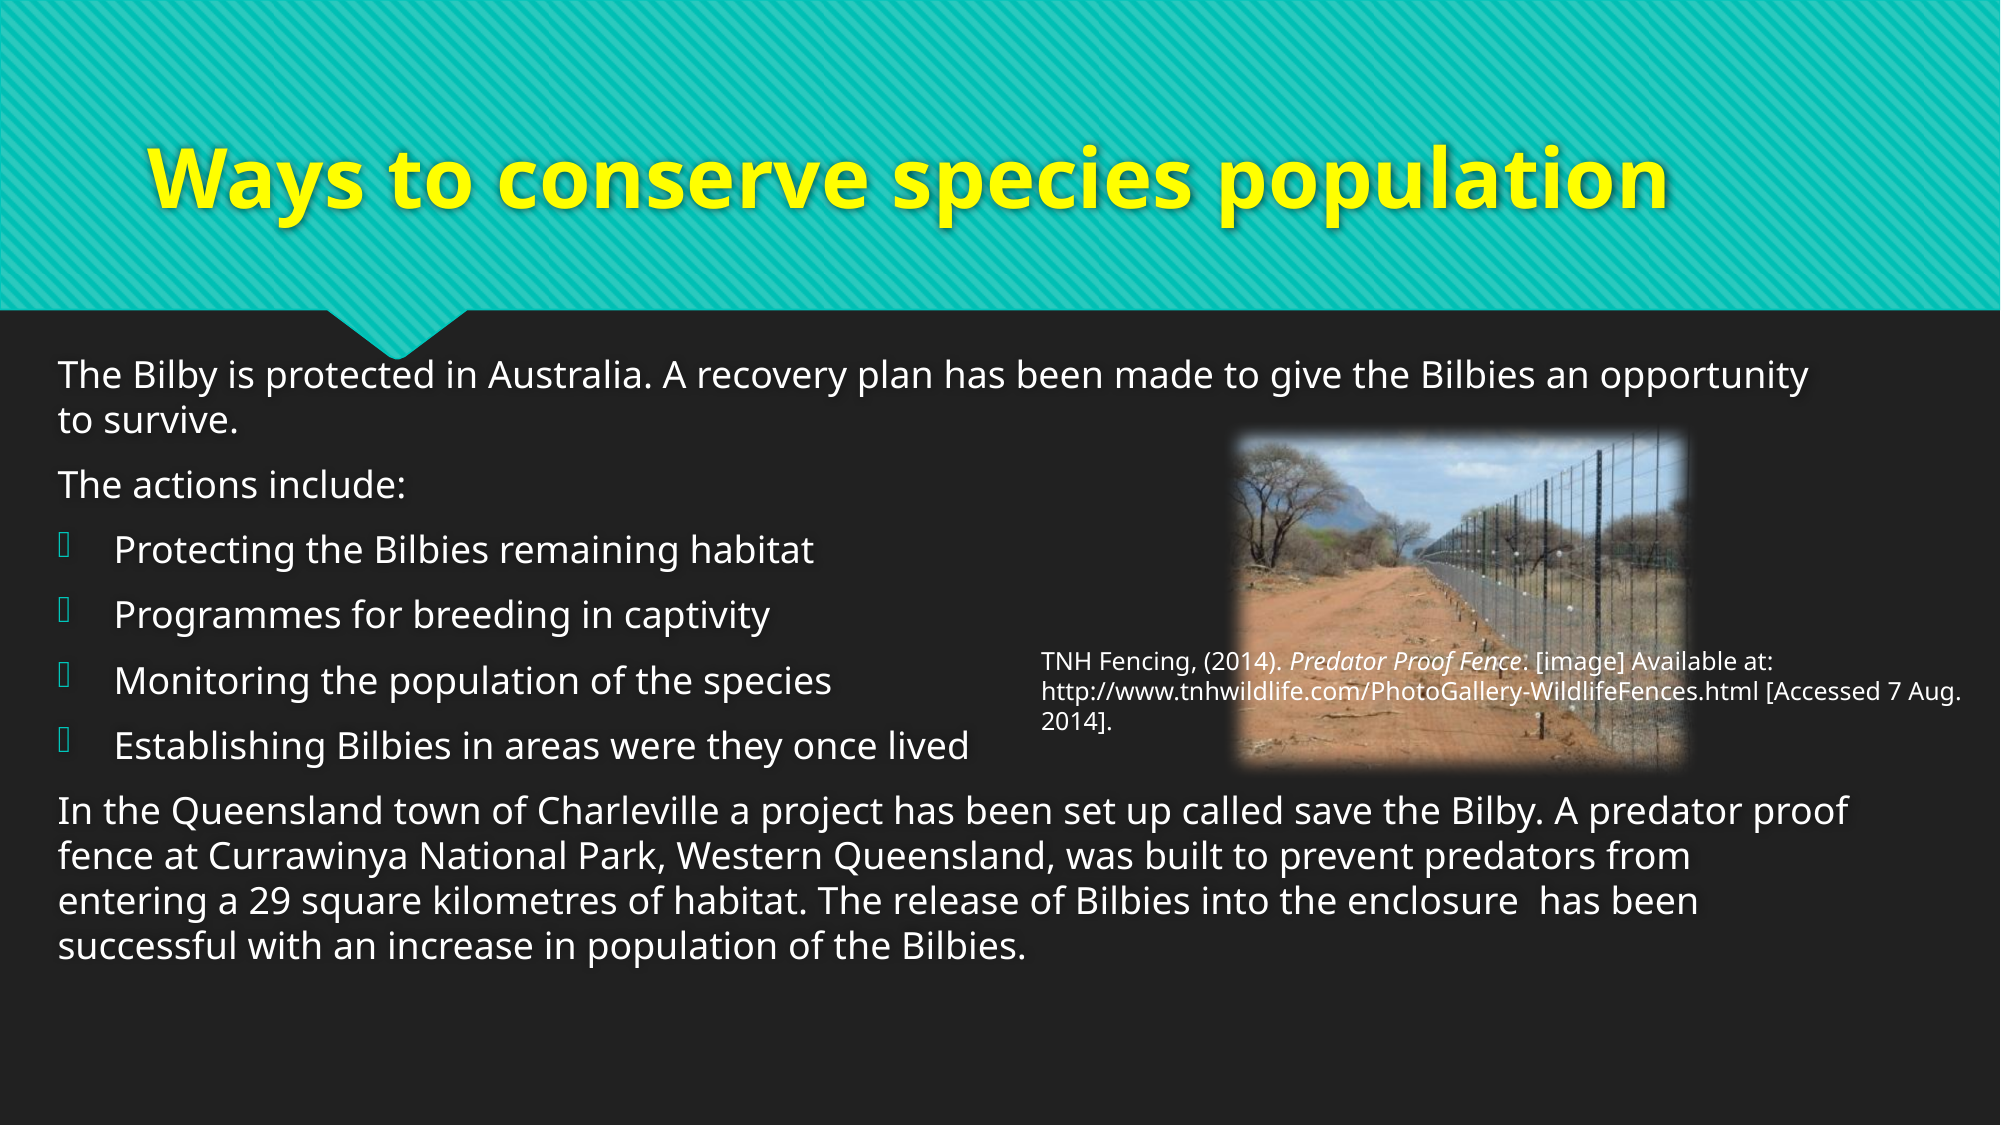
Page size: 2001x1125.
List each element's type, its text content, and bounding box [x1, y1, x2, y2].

title Ways to conserve species population [132, 73, 1868, 233]
text_box TNH Fencing, (2014). Predator Proof Fence. [image] Available at: http://www.tnhwildlife.com/PhotoGallery-WildlifeFences.html [Accessed 7 Aug. 2014]. [1701, 638, 2000, 744]
text_box TNH Fencing, (2014). Predator Proof Fence. [image] Available at: http://www.tnhwildlife.com/PhotoGallery-WildlifeFences.html [Accessed 7 Aug. 2014]. [1026, 638, 1221, 744]
list The Bilby is protected in Australia. A recovery plan has been made to give the Bilbies an opportunity to survive. The actions include: Protecting the Bilbies remaining habitat Programmes for breeding in captivity Monitoring the population of the species Establishing Bilbies in areas were they once lived In the Queensland town of Charleville a project has been set up called save the Bilby. A predator proof fence at Currawinya National Park, Western Queensland, was built to prevent predators from entering a 29 square kilometres of habitat. The release of Bilbies into the enclosure has been successful with an increase in population of the Bilbies. [42, 310, 1866, 1073]
picture [1221, 420, 1701, 780]
